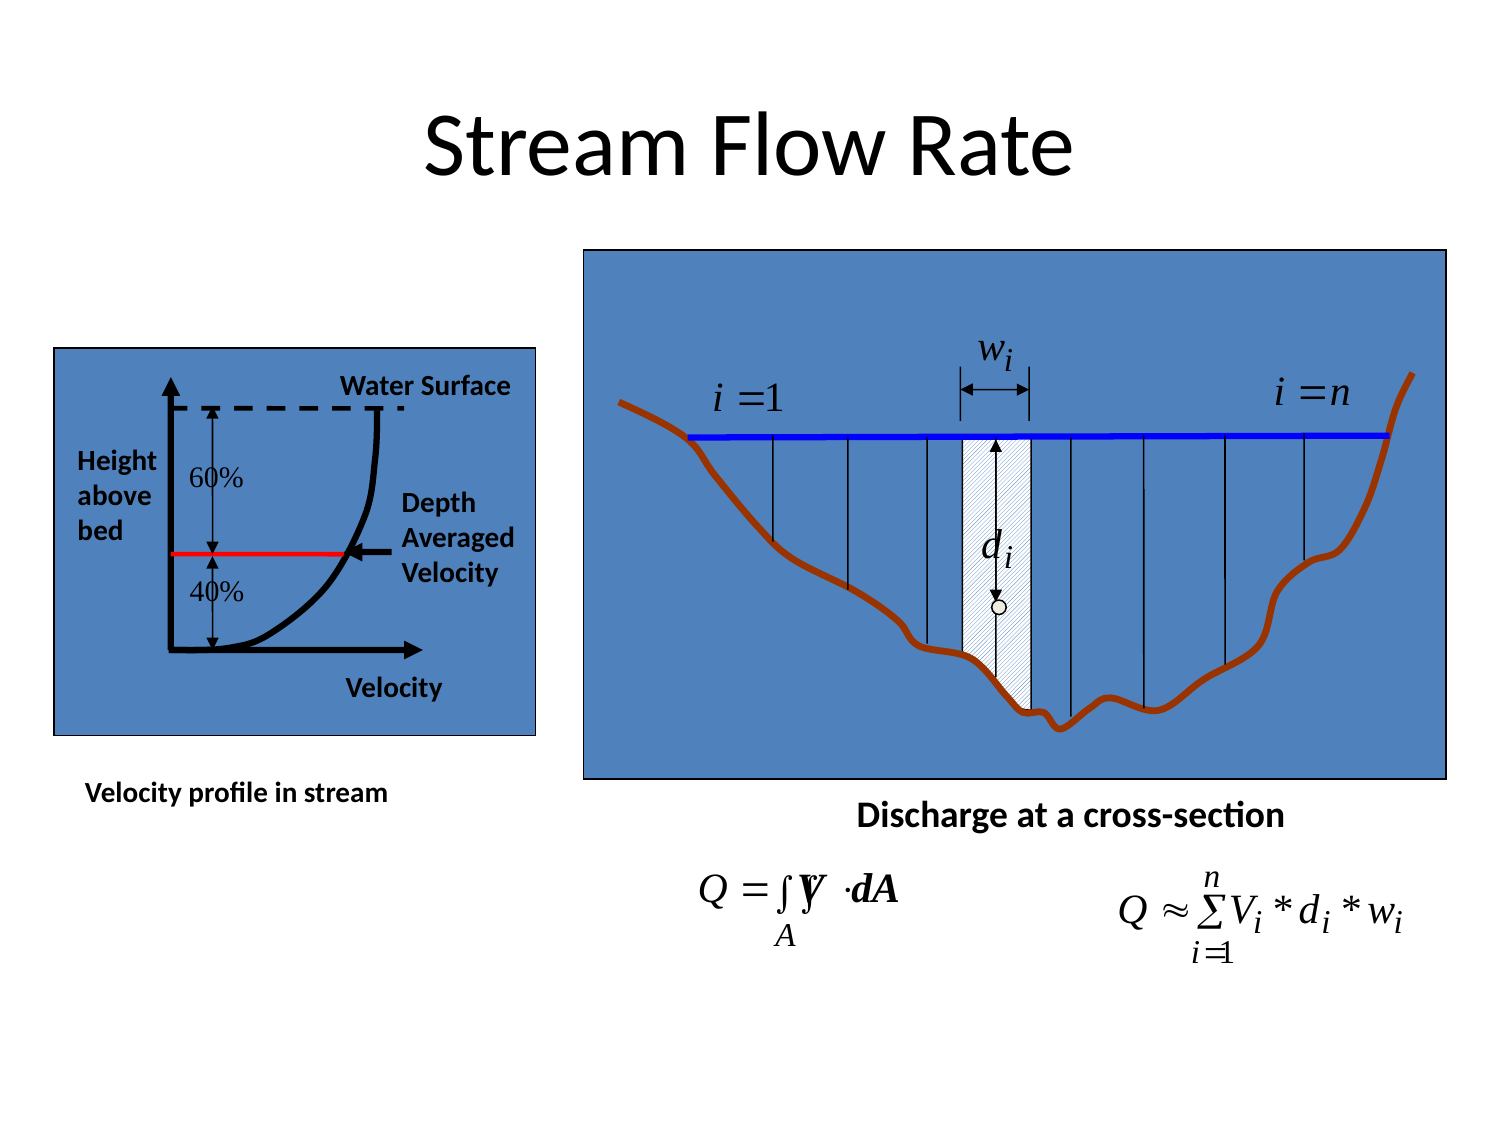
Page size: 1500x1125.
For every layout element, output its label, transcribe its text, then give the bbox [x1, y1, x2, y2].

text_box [1114, 856, 1414, 970]
title Stream Flow Rate [75, 45, 1425, 233]
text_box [583, 249, 1447, 780]
text_box Velocity profile in stream [70, 765, 404, 816]
text_box Discharge at a cross-section [841, 788, 1301, 843]
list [694, 858, 904, 951]
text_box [53, 347, 539, 736]
